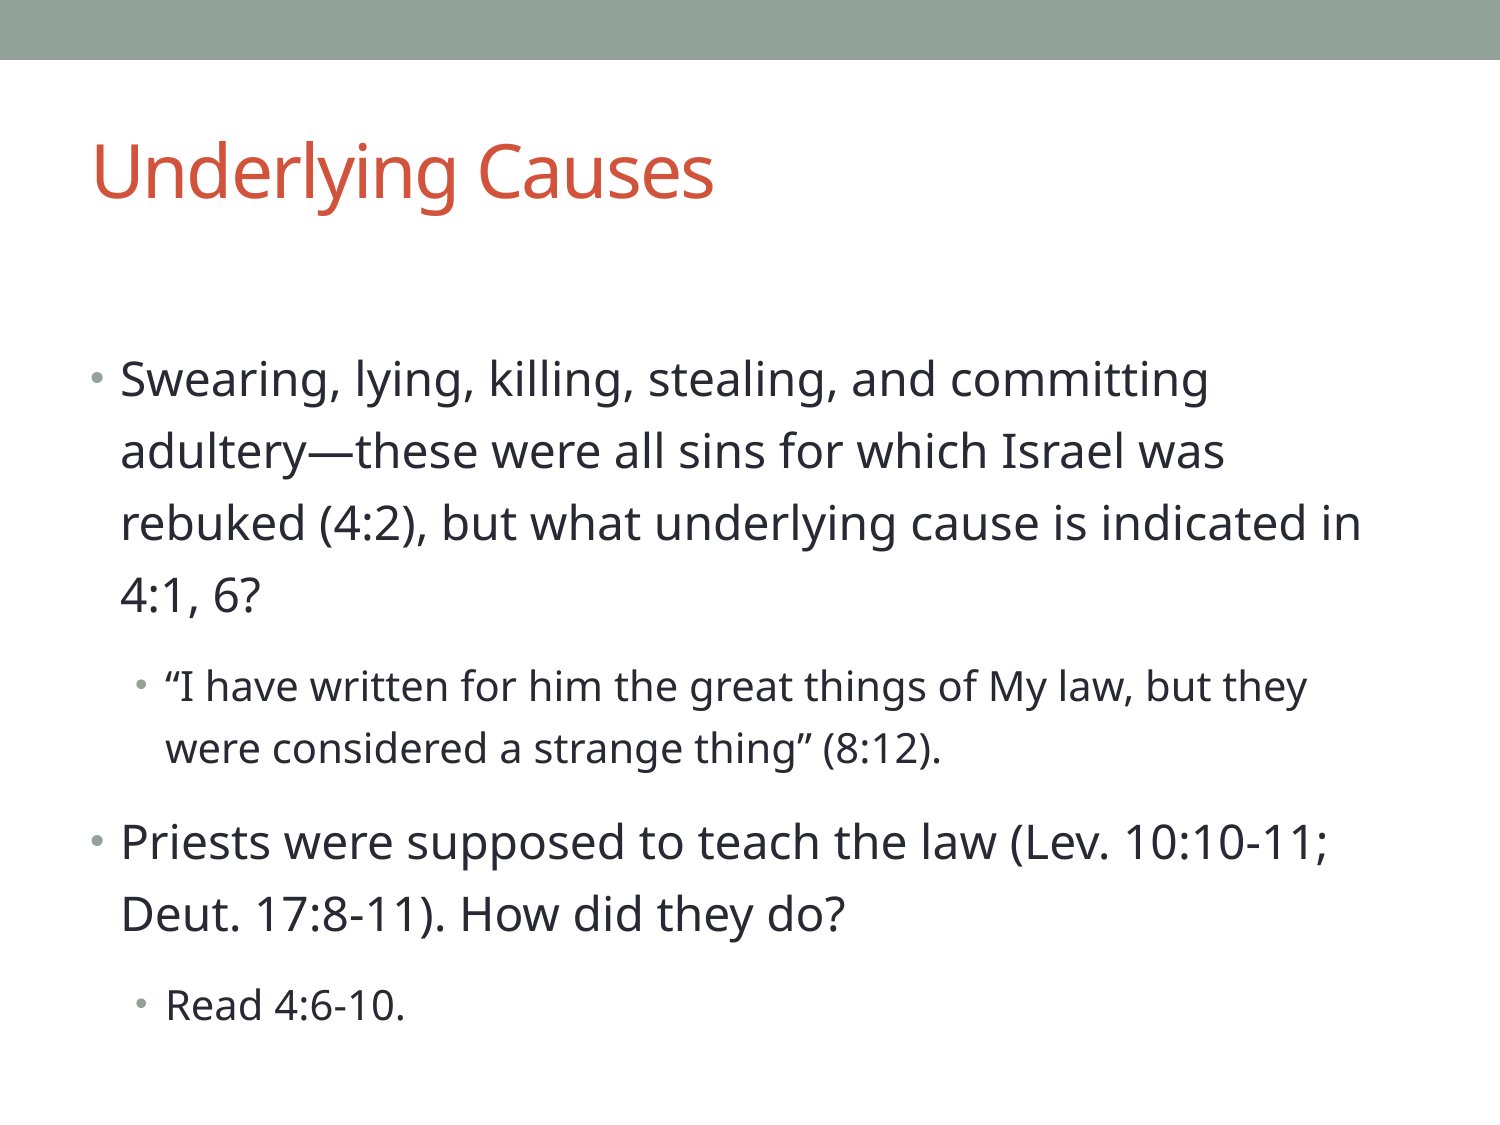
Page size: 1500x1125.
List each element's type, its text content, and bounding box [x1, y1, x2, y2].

title Underlying Causes [75, 87, 1425, 250]
list Swearing, lying, killing, stealing, and committing adultery—these were all sins for which Israel was rebuked (4:2), but what underlying cause is indicated in 4:1, 6? “I have written for him the great things of My law, but they were considered a strange thing” (8:12). Priests were supposed to teach the law (Lev. 10:10-11; Deut. 17:8-11). How did they do? Read 4:6-10. [75, 299, 1425, 1063]
